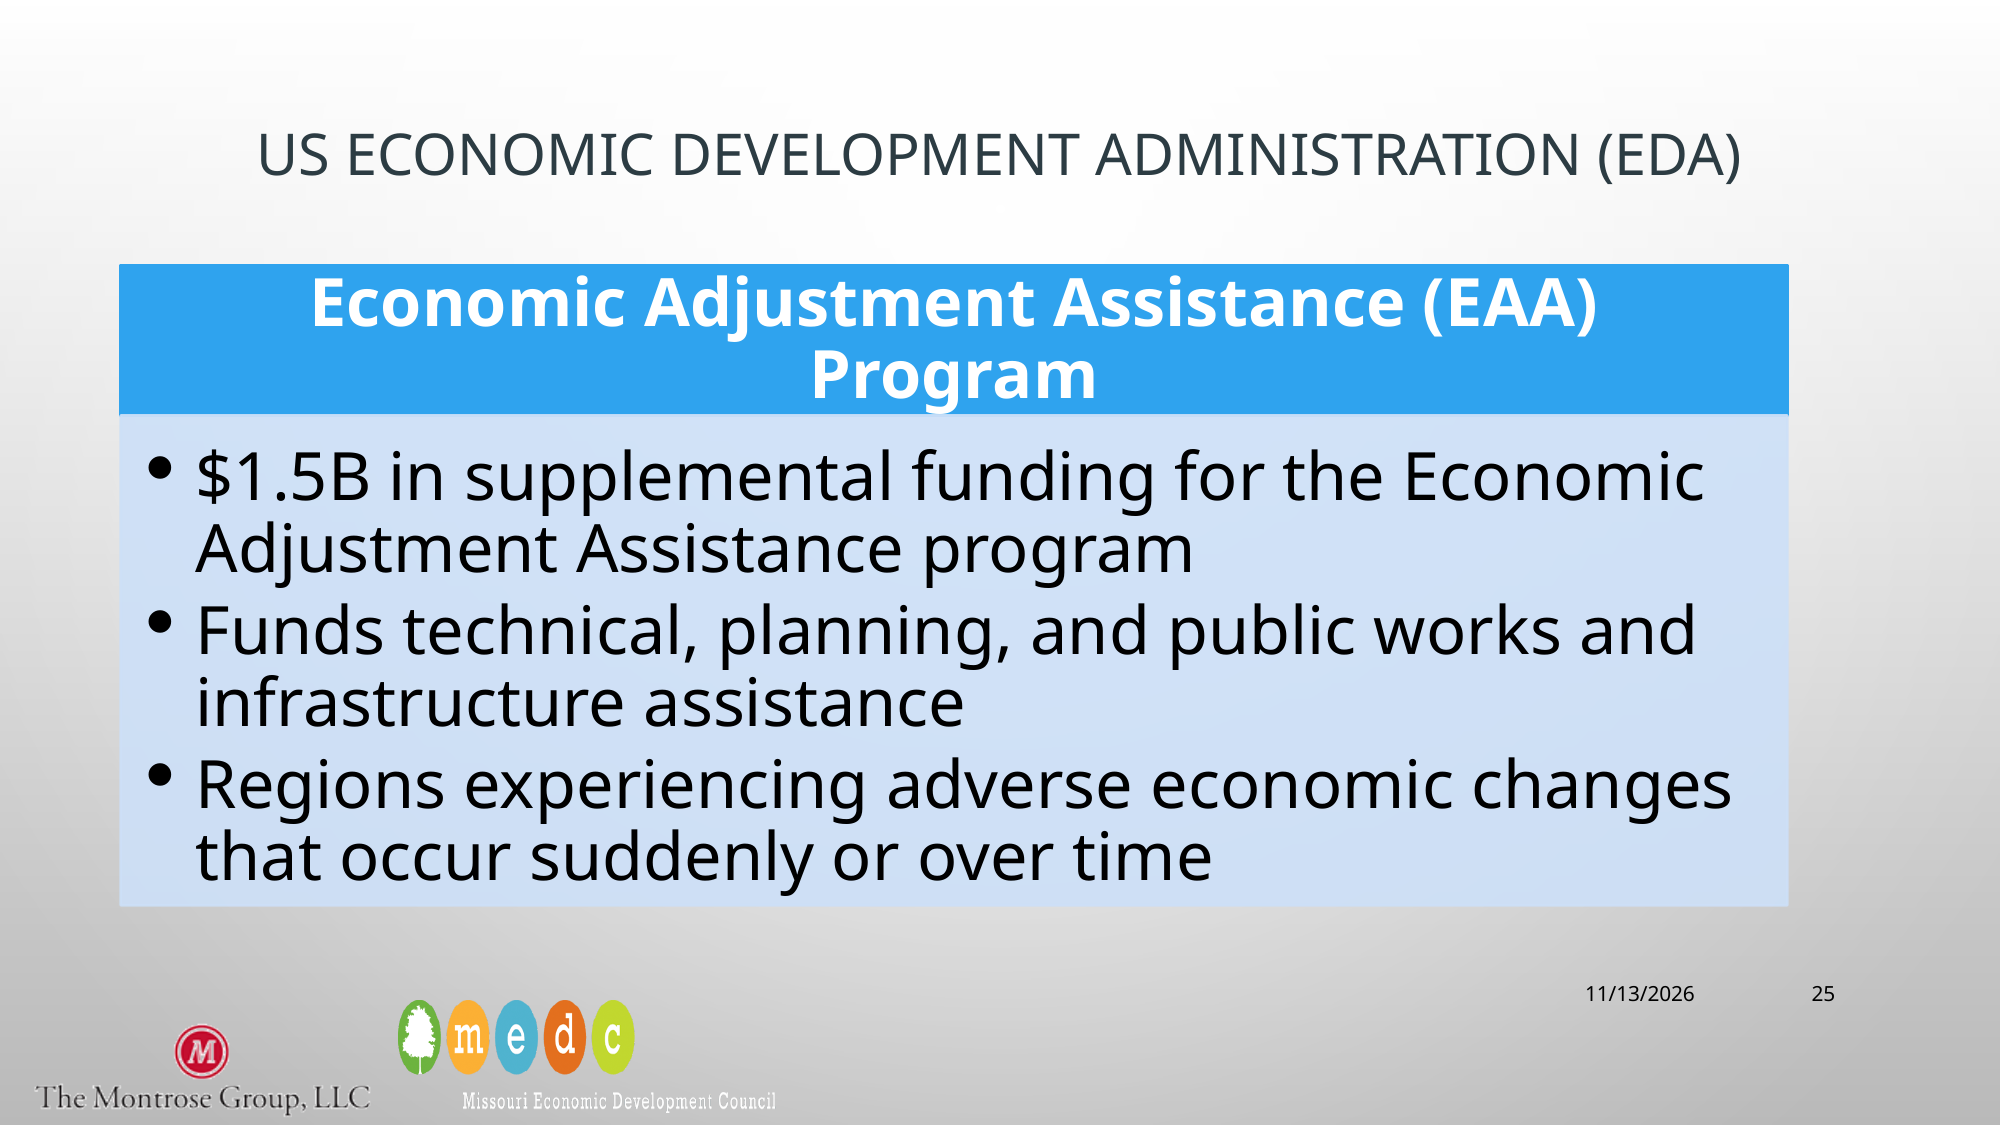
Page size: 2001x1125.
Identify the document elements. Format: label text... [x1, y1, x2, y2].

slide_number 25 [1724, 965, 1851, 1025]
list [120, 256, 1788, 913]
picture [0, 0, 2000, 1125]
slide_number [1259, 965, 1710, 1025]
title US Economic Development Administration (EDA) [149, 101, 1851, 213]
